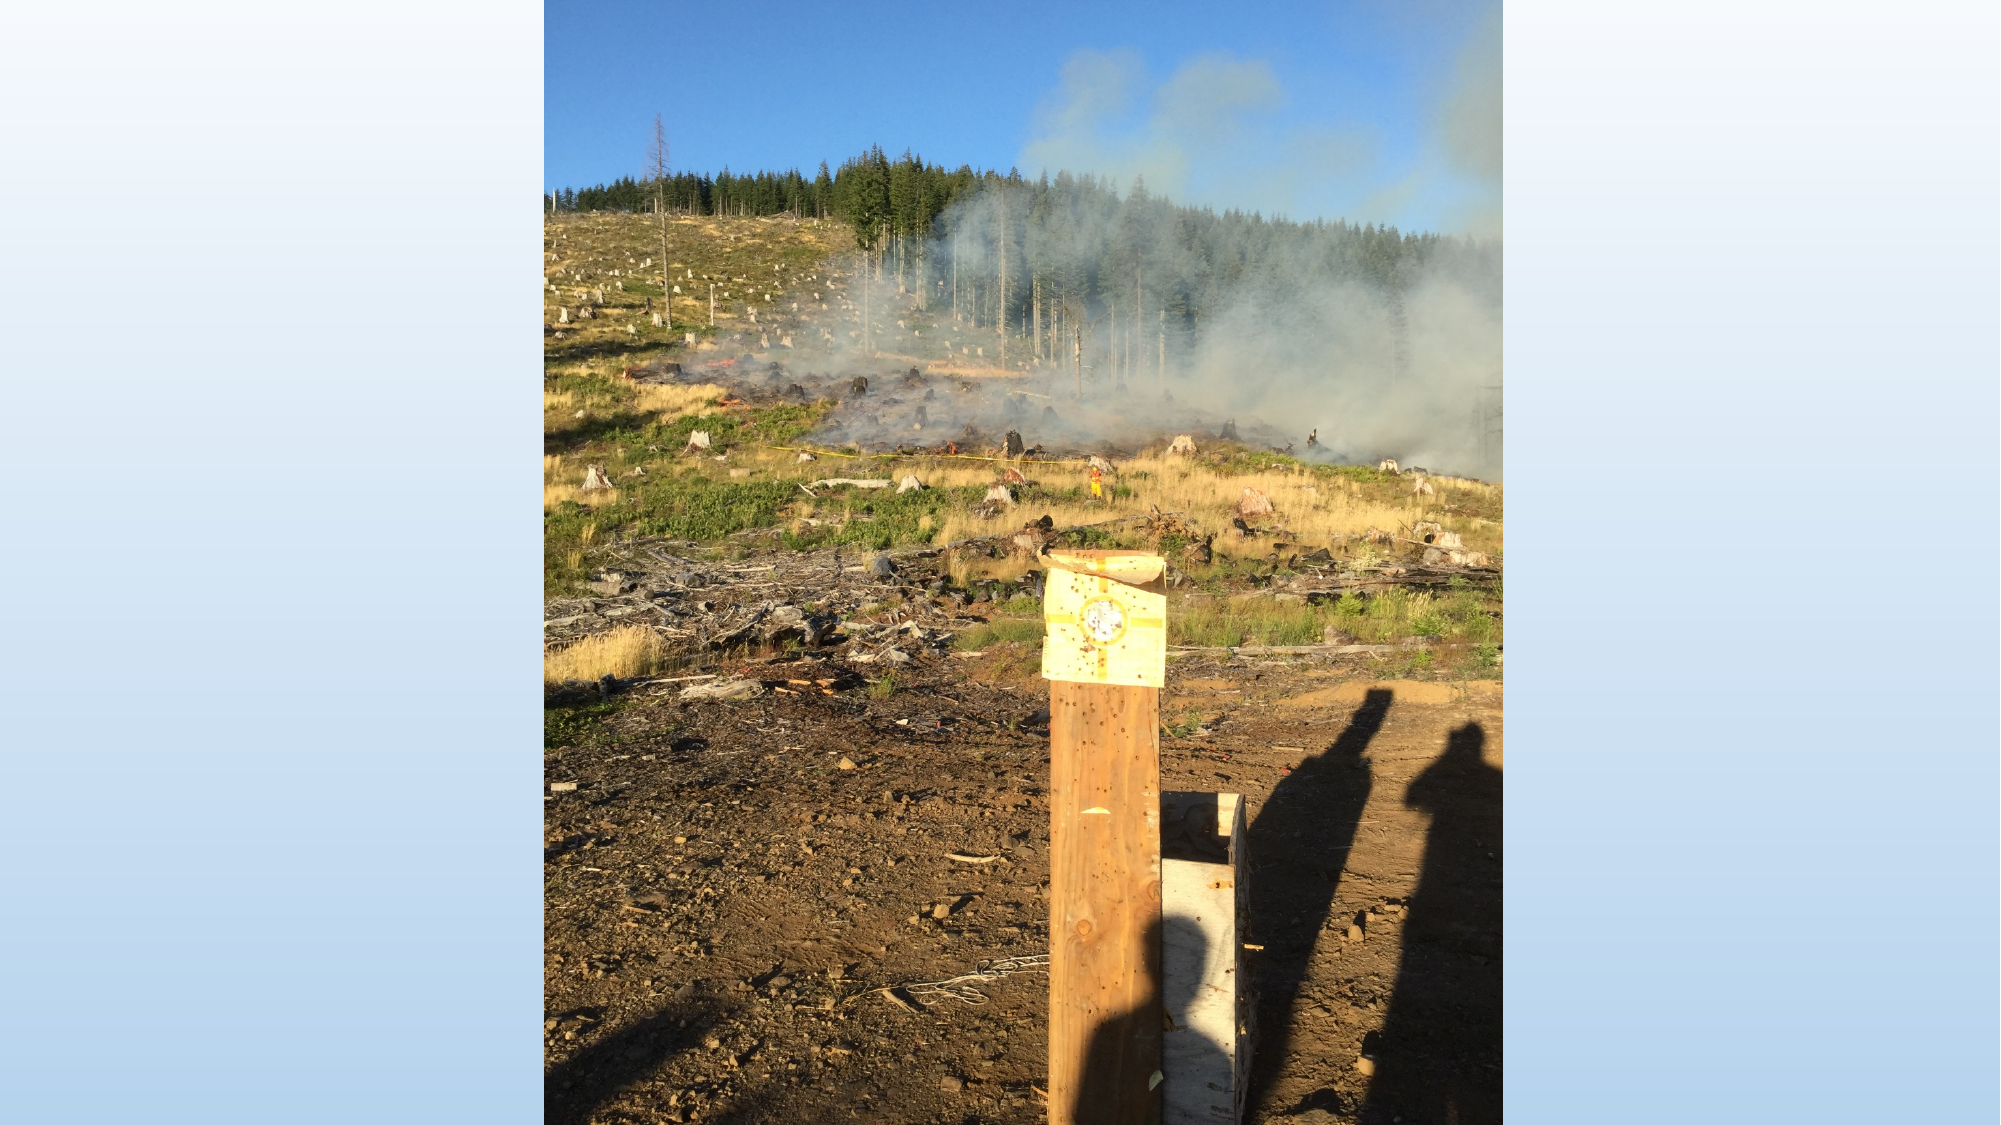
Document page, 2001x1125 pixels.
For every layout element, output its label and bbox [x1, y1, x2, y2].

list [543, 0, 1503, 1125]
